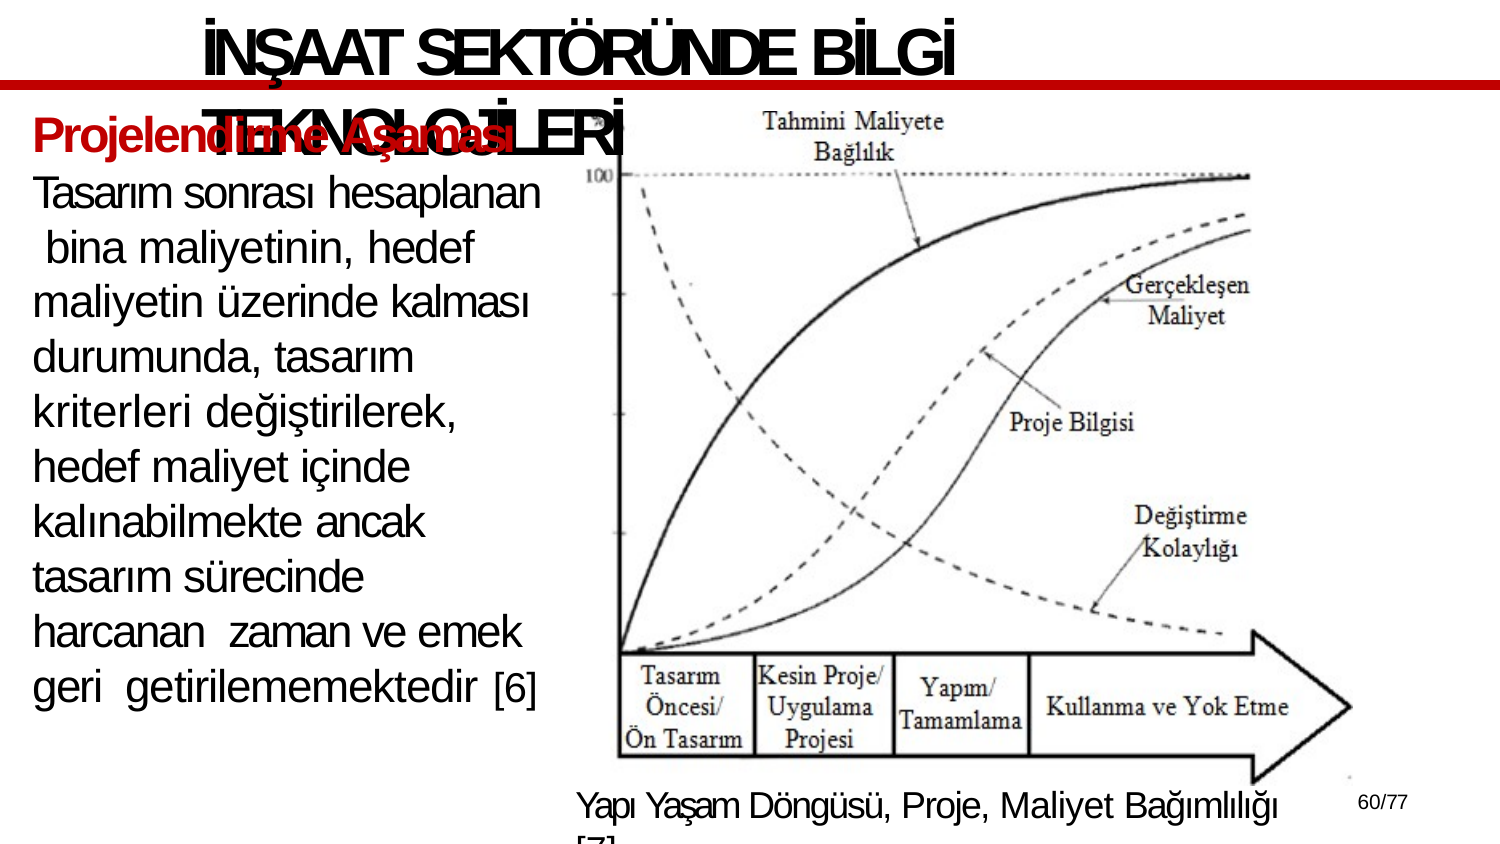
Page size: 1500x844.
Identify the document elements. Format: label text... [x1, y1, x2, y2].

text_box Yapı Yaşam Döngüsü, Proje, Maliyet Bağımlılığı [7] [573, 779, 1332, 844]
title İNŞAAT SEKTÖRÜNDE BİLGİ TEKNOLOJİLERİ [199, 6, 1387, 169]
text_box 60/77 [1355, 786, 1410, 814]
text_box [585, 169, 1353, 786]
text_box Projelendirme Aşaması Tasarım sonrası hesaplanan bina maliyetinin, hedef maliyetin üzerinde kalması durumunda, tasarım kriterleri değiştirilerek, hedef maliyet içinde kalınabilmekte ancak tasarım sürecinde harcanan zaman ve emek geri getirilememektedir [6] [30, 100, 548, 712]
